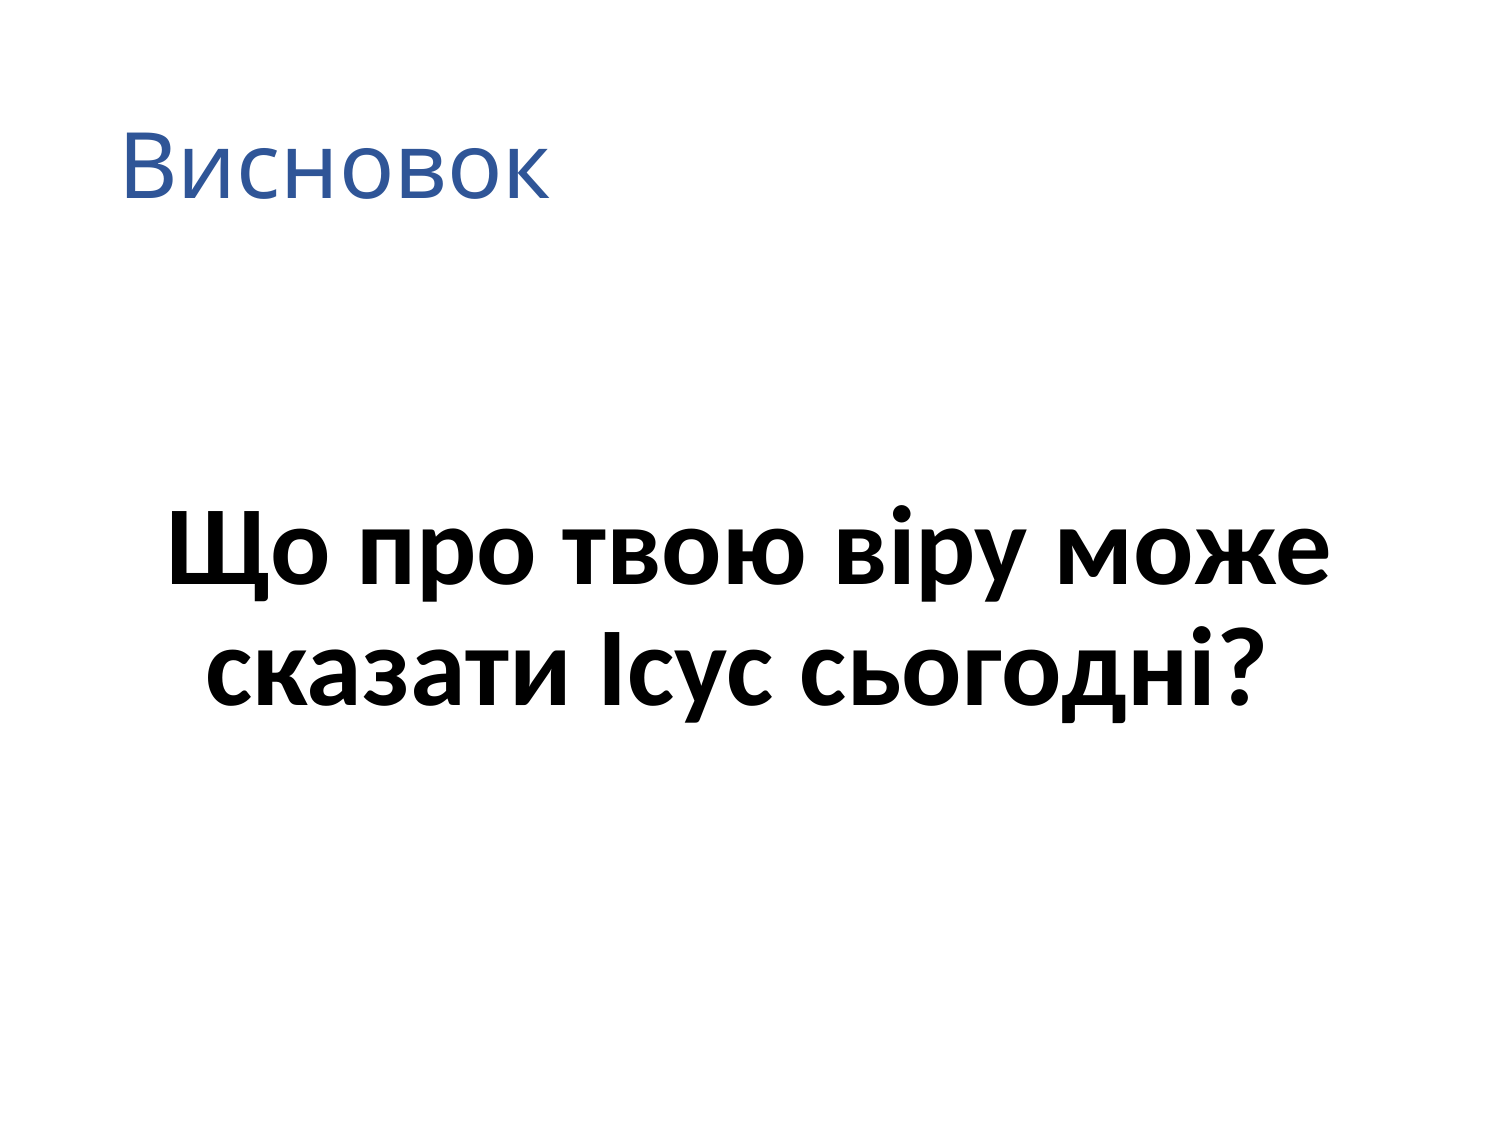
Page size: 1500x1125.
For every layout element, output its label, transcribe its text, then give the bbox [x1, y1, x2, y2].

title Висновок [103, 59, 1397, 278]
list Що про твою віру може сказати Ісус сьогодні? [103, 479, 1397, 805]
